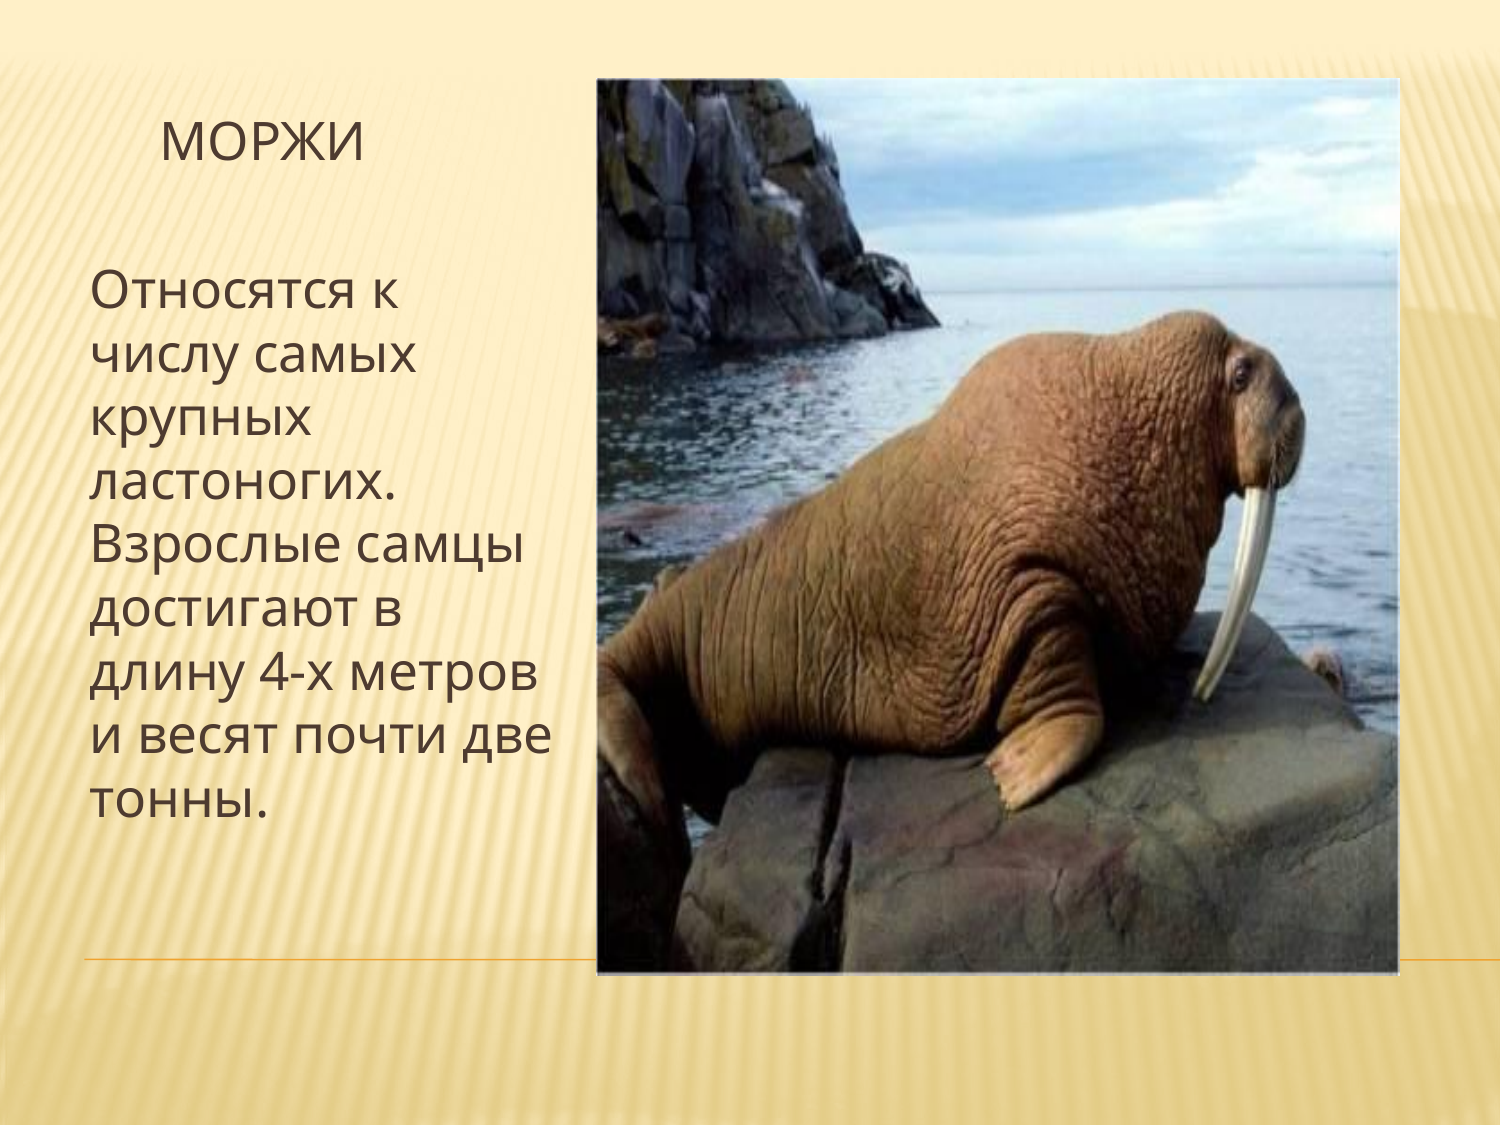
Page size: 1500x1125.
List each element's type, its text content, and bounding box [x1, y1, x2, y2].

list МОРЖИ Относятся к числу самых крупных ластоногих. Взрослые самцы достигают в длину 4-х метров и весят почти две тонны. [75, 99, 569, 888]
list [596, 77, 1400, 977]
